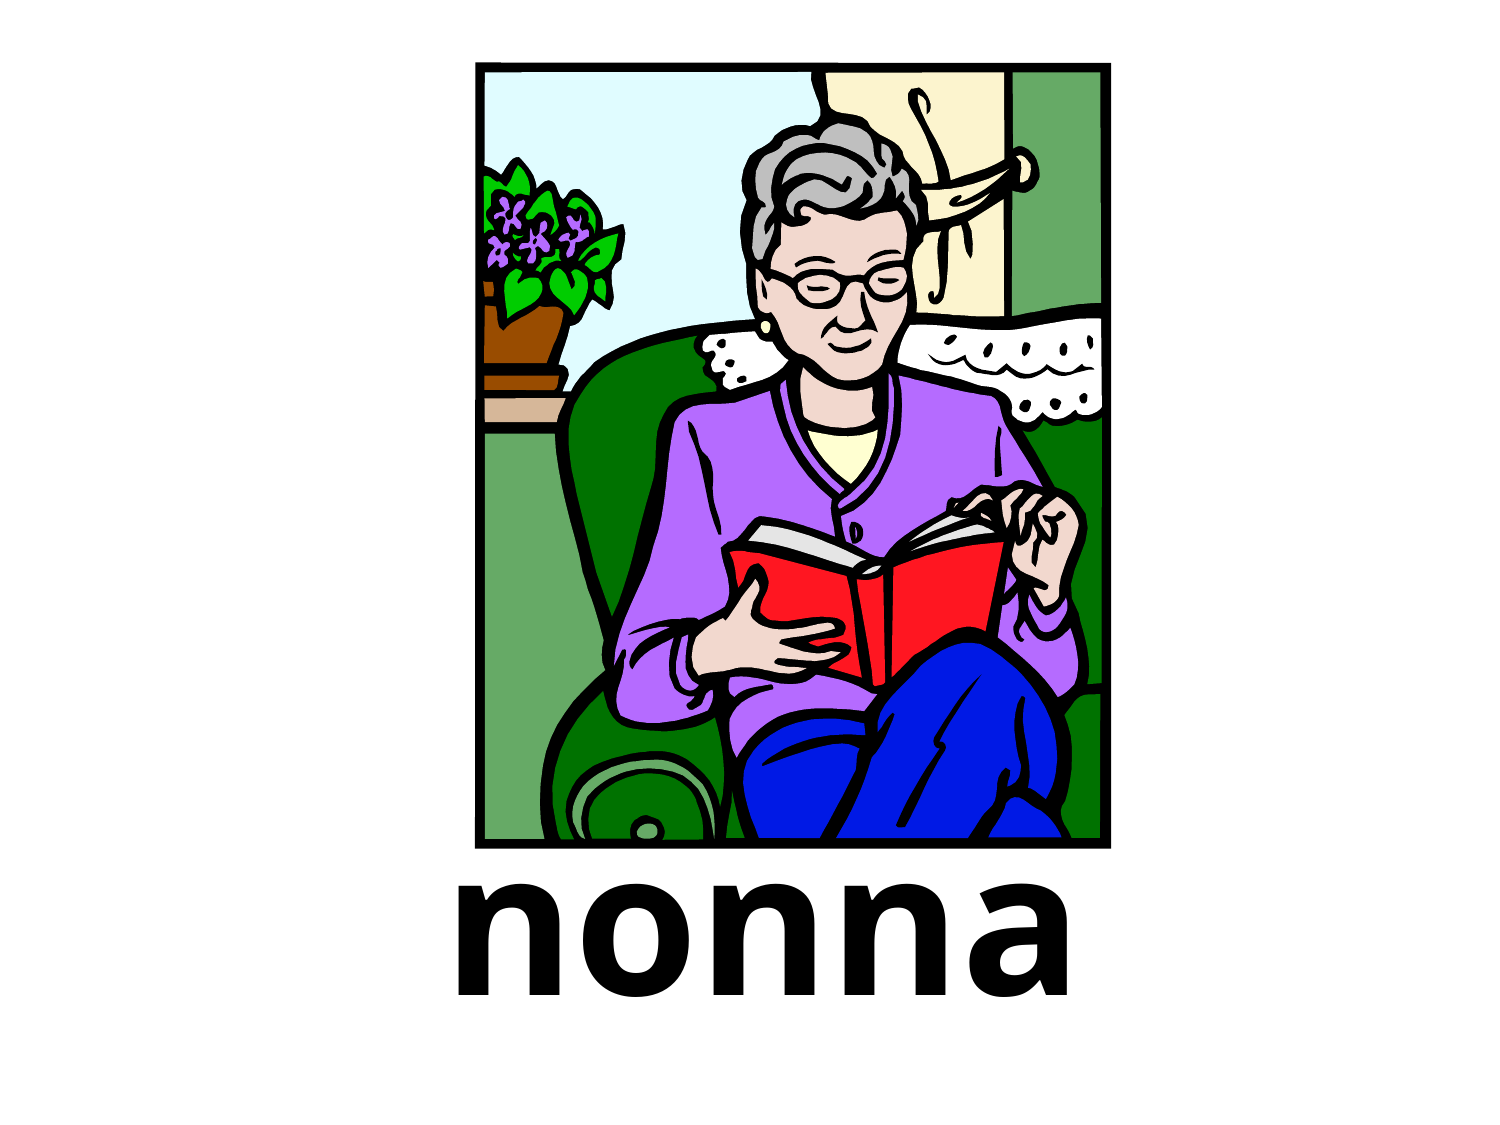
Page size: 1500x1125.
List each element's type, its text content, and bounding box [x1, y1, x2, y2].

title la nonna [312, 950, 1213, 1043]
picture [474, 62, 1113, 849]
